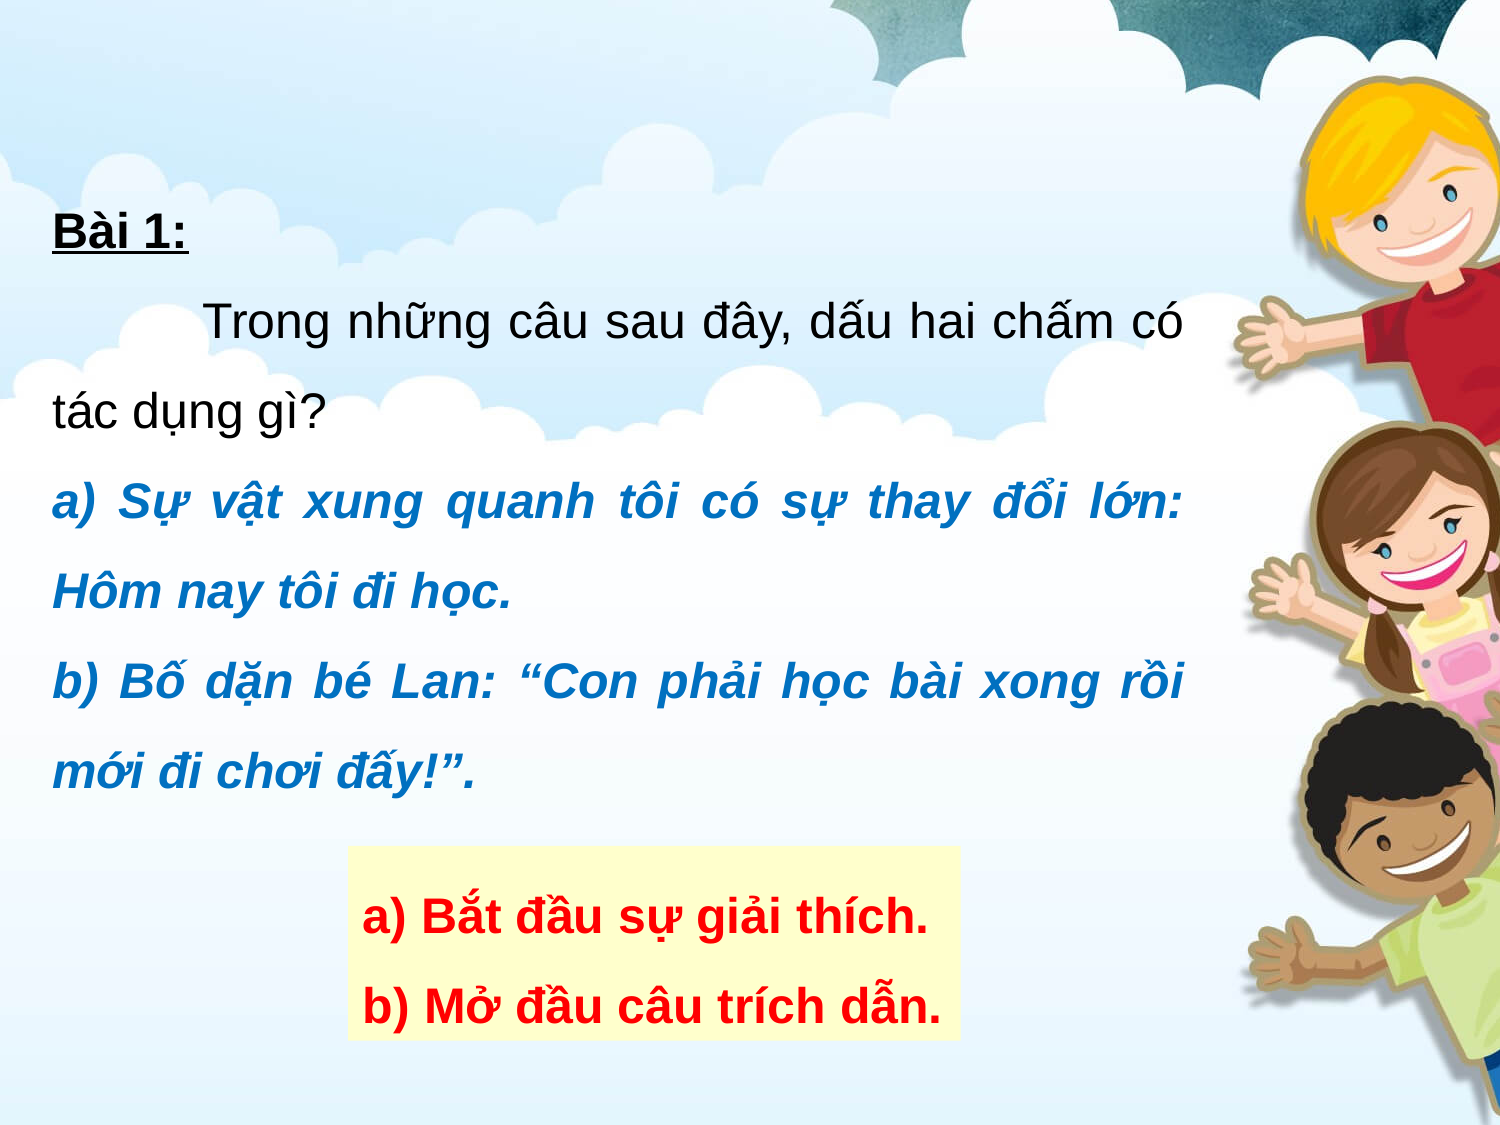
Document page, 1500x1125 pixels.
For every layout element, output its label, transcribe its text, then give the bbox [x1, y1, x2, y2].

picture [0, 0, 1500, 1125]
text_box a) Bắt đầu sự giải thích. b) Mở đầu câu trích dẫn. [348, 845, 961, 1041]
text_box Bài 1: Trong những câu sau đây, dấu hai chấm có tác dụng gì? a) Sự vật xung quanh tôi có sự thay đổi lớn: Hôm nay tôi đi học. b) Bố dặn bé Lan: “Con phải học bài xong rồi mới đi chơi đấy!”. [37, 161, 1200, 806]
